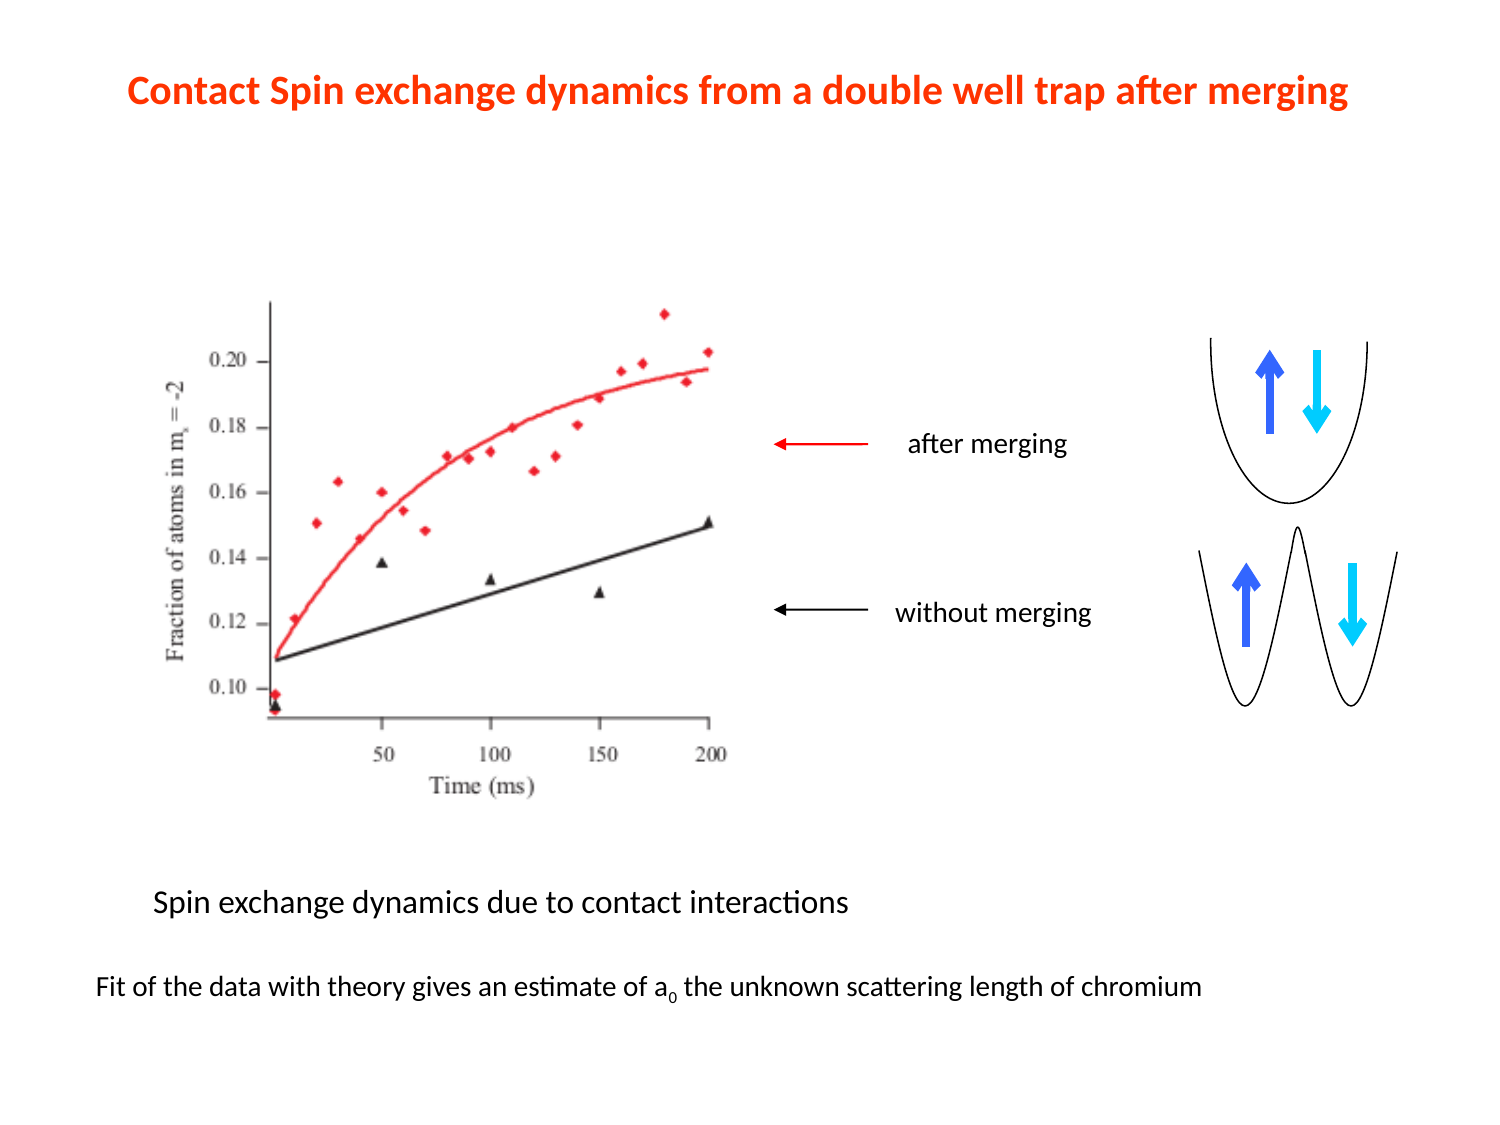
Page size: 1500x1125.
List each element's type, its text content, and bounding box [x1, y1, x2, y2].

text_box after merging [892, 416, 1083, 467]
text_box without merging [880, 586, 1107, 636]
text_box [773, 438, 869, 451]
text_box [1198, 526, 1398, 707]
text_box Fit of the data with theory gives an estimate of a0 the unknown scattering length of chromium [81, 960, 1218, 1015]
text_box Spin exchange dynamics due to contact interactions [138, 873, 865, 928]
picture [159, 290, 752, 809]
text_box [773, 603, 869, 616]
text_box Contact Spin exchange dynamics from a double well trap after merging [112, 55, 1365, 120]
text_box [1210, 337, 1368, 504]
